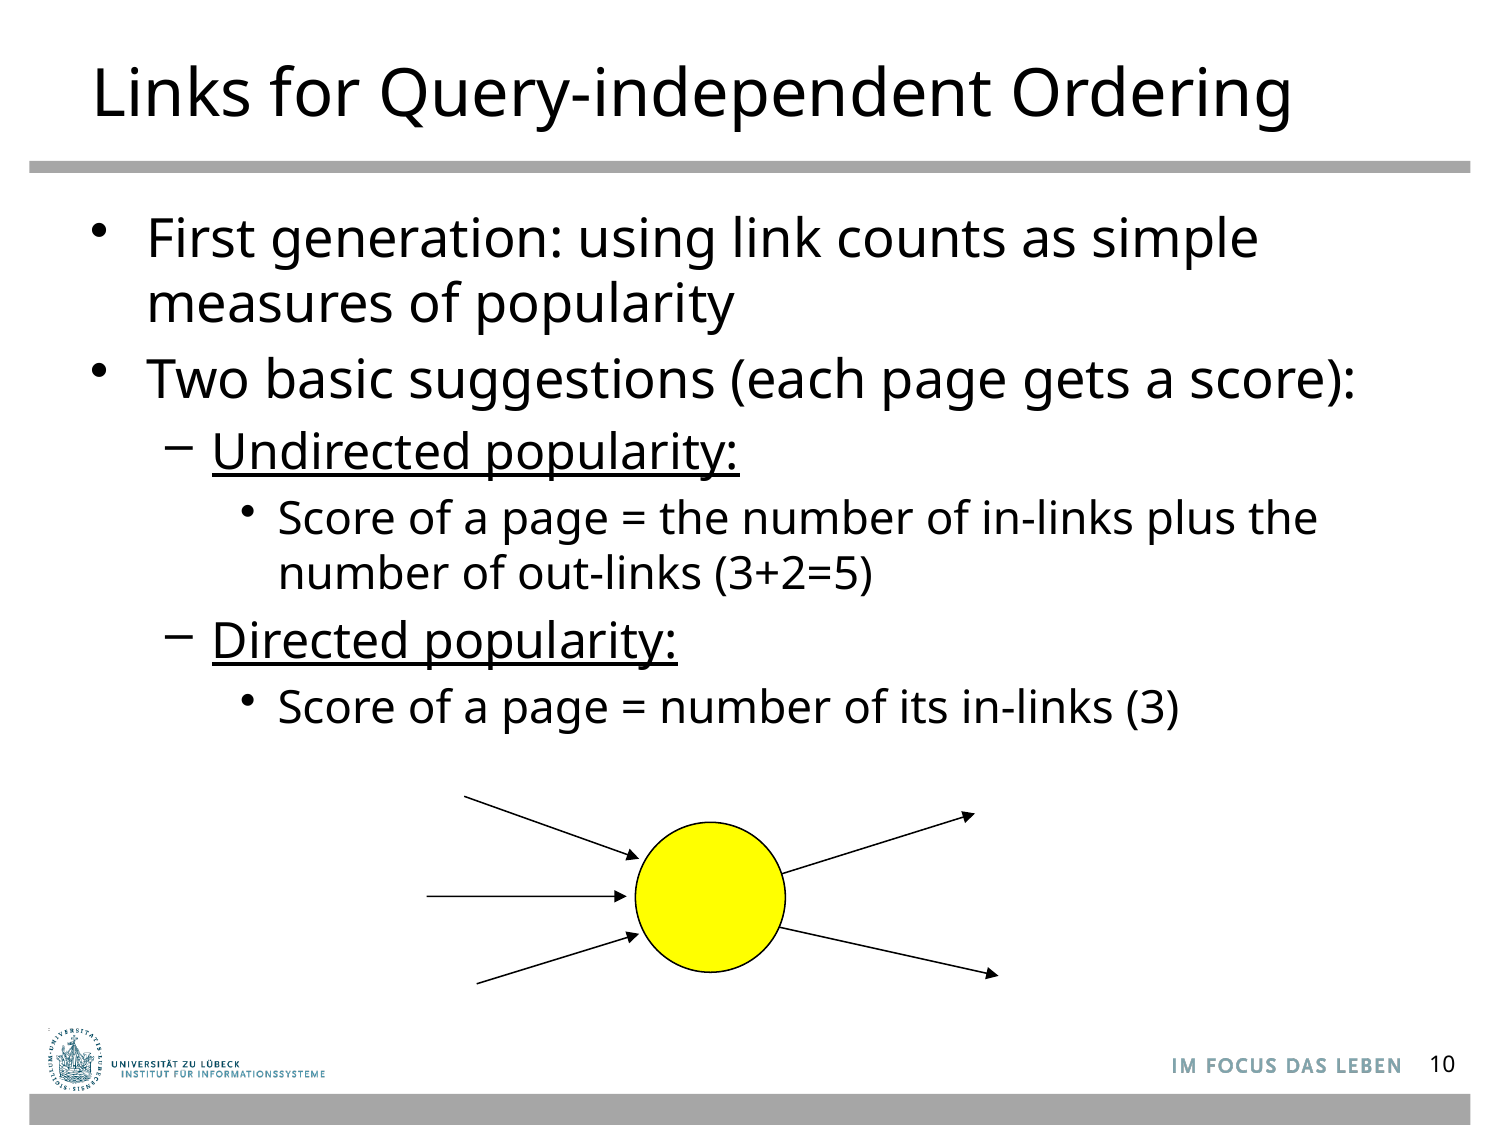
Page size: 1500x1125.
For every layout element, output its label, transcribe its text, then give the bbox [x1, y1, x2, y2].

text_box [476, 931, 640, 984]
text_box [426, 890, 627, 903]
picture [1173, 1058, 1305, 1073]
text_box [464, 796, 640, 861]
text_box [635, 822, 786, 973]
slide_number 10 [1305, 1050, 1471, 1083]
title Links for Query-independent Ordering [76, 42, 1427, 126]
list First generation: using link counts as simple measures of popularity Two basic suggestions (each page gets a score): Undirected popularity: Score of a page = the number of in-links plus the number of out-links (3+2=5) Directed popularity: Score of a page = number of its in-links (3) [75, 196, 1425, 1012]
